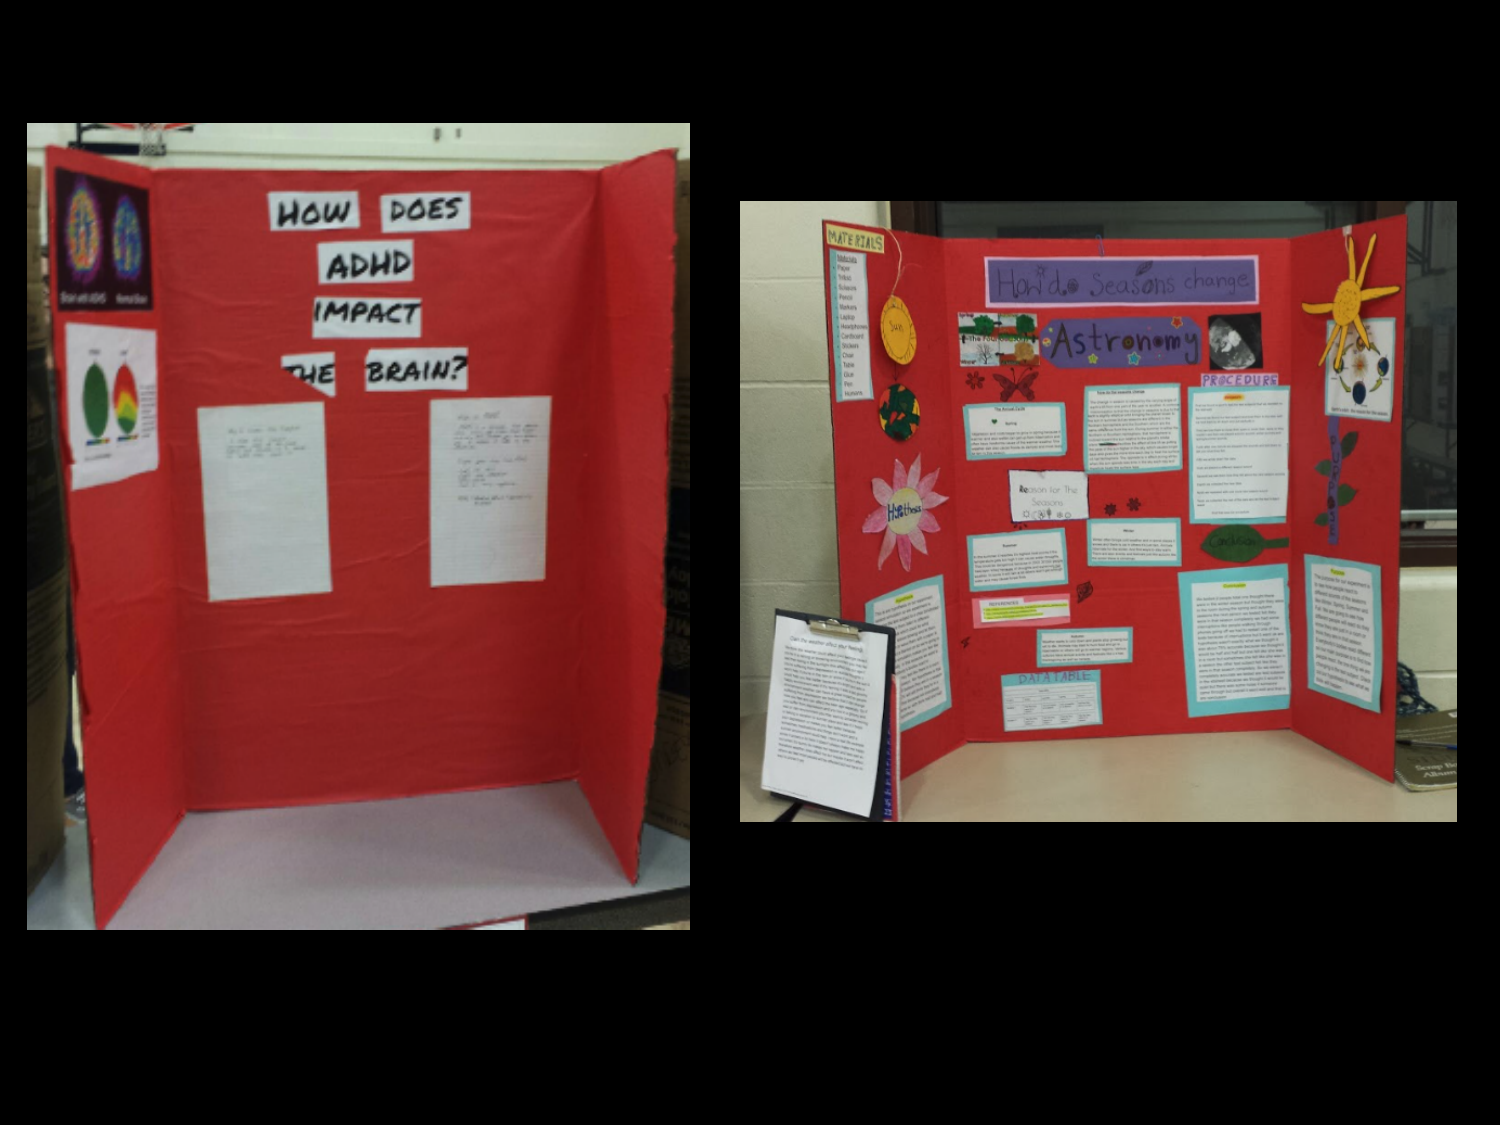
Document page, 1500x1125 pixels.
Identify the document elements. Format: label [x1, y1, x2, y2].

picture [739, 201, 1458, 822]
picture [27, 123, 690, 931]
